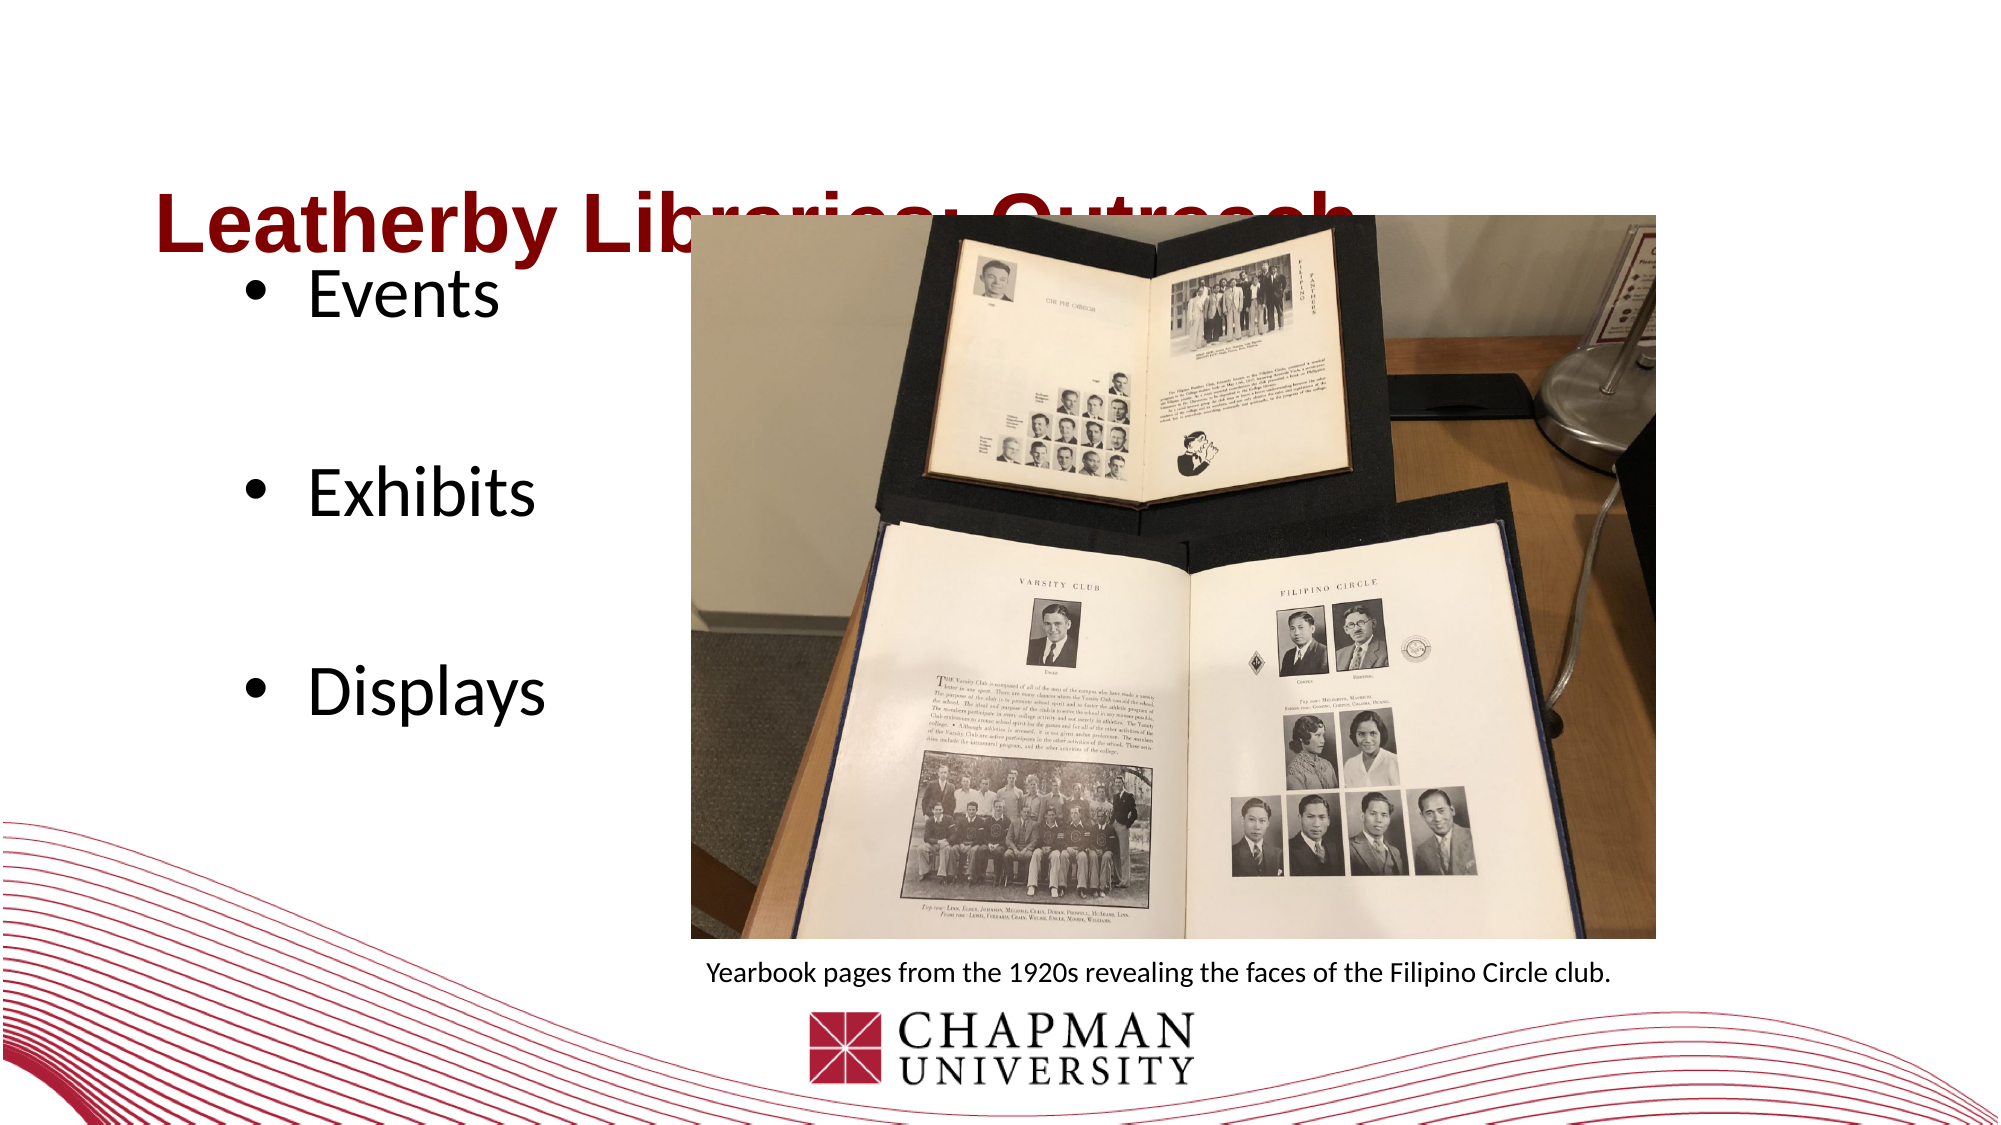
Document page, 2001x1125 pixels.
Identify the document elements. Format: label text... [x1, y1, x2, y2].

title Leatherby Libraries: Outreach [137, 59, 1863, 278]
text_box Yearbook pages from the 1920s revealing the faces of the Filipino Circle club. [691, 938, 1668, 1004]
picture [2, 0, 1998, 1125]
list Events Exhibits Displays [217, 246, 692, 1034]
